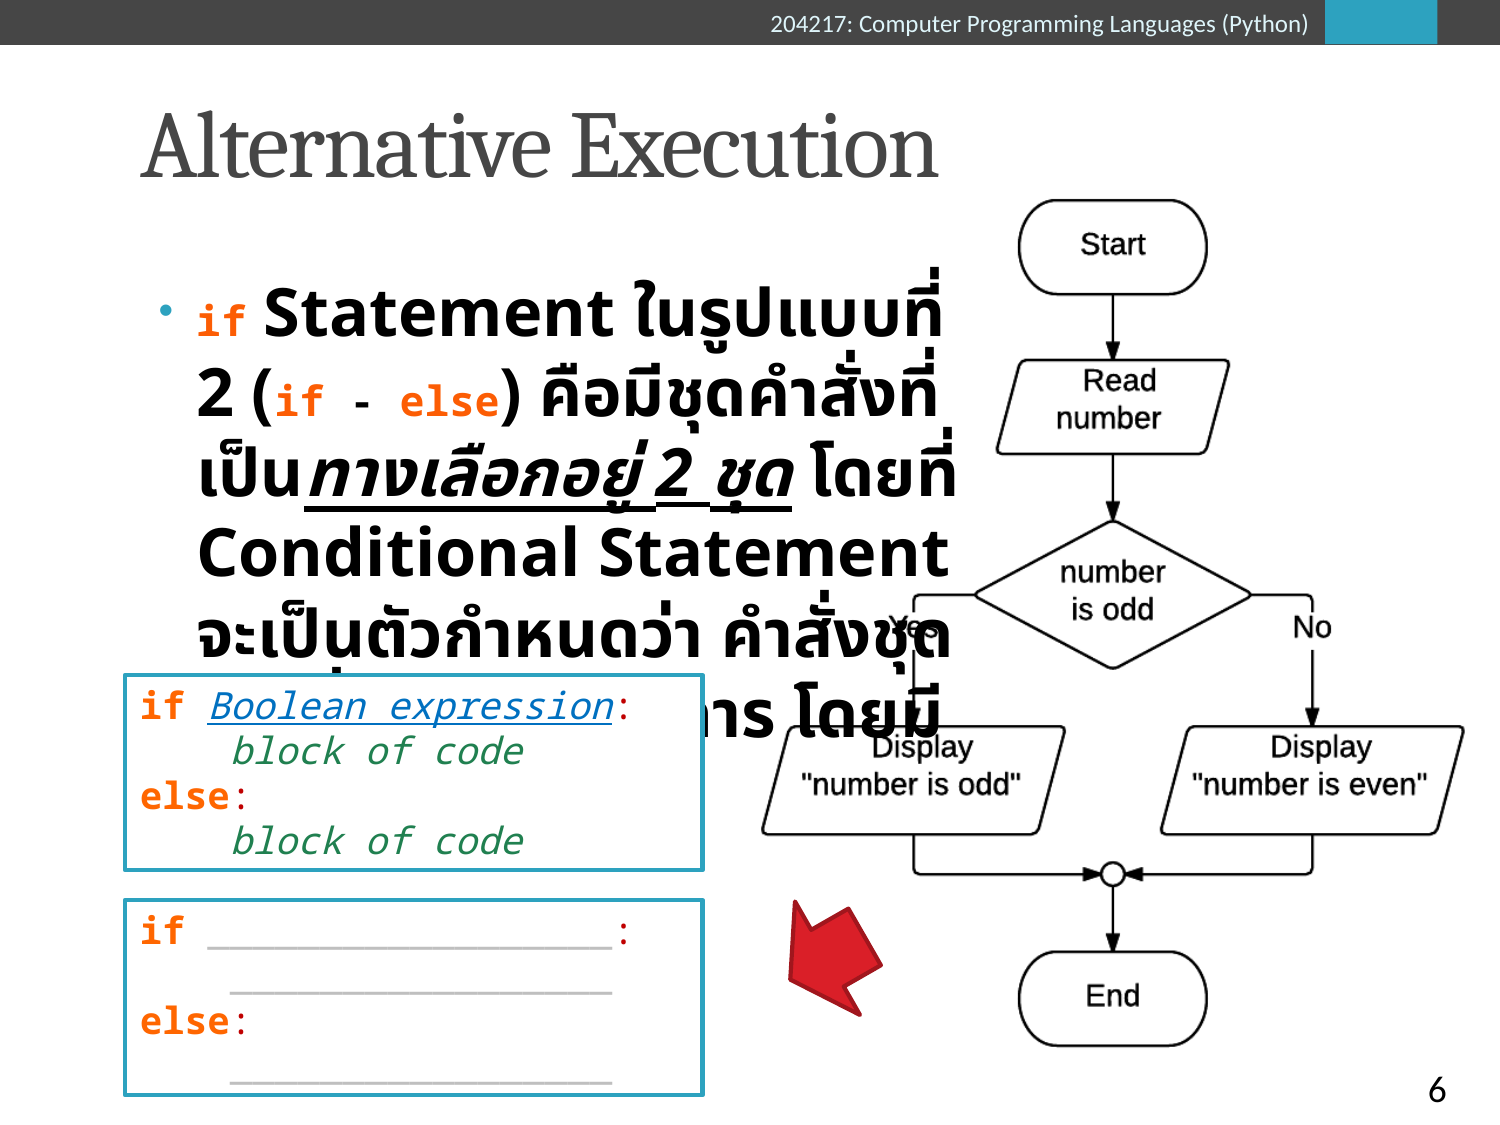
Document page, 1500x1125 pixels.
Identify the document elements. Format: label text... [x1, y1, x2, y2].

text_box if Boolean expression: block of code else: block of code [123, 673, 705, 872]
text_box if __________________: _________________ else: _________________ [123, 898, 705, 1097]
title Alternative Execution [125, 45, 1375, 233]
slide_number 6 [1373, 1094, 1500, 1125]
picture [726, 158, 1500, 1088]
list if Statement ในรูปแบบที่ 2 (if - else) คือมีชุดคำสั่งที่เป็นทางเลือกอยู่ 2 ชุด โดยที่ Conditional Statement จะเป็นตัวกำหนดว่า คำสั่งชุดไหนที่จะถูกดำเนินการ โดยมีรูปแบบดังนี้ [125, 262, 723, 1050]
